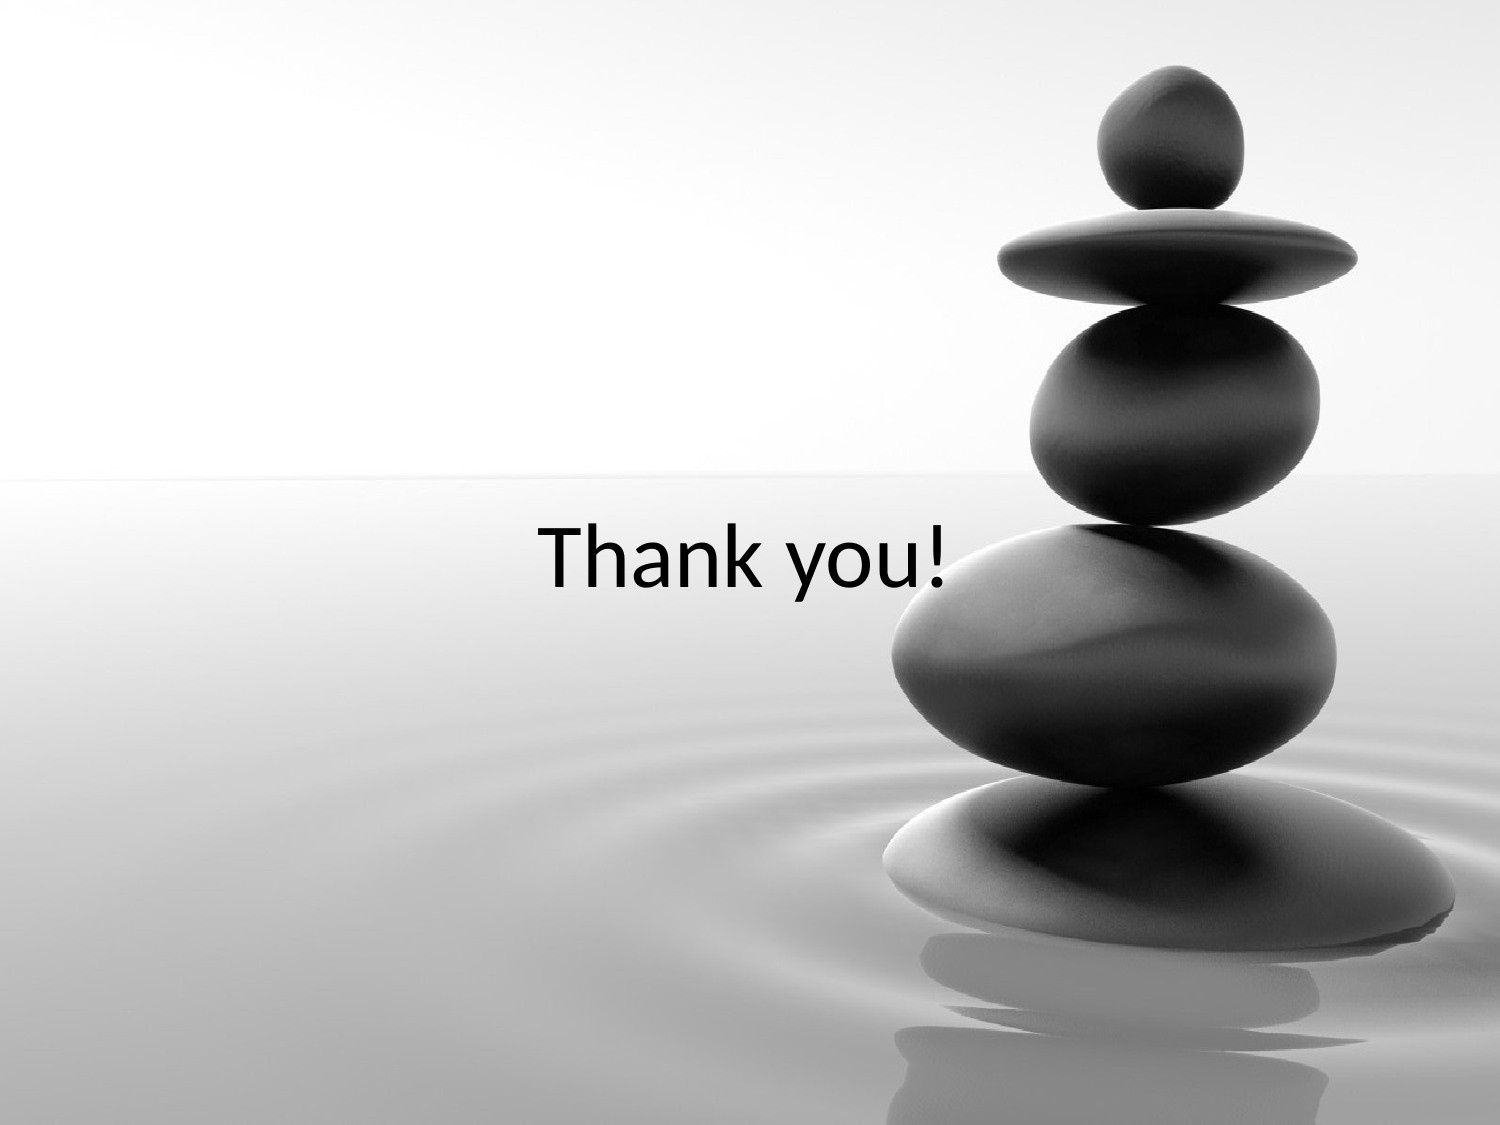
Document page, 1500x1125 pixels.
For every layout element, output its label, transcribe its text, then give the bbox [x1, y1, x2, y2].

title Thank you! [70, 457, 1421, 645]
picture [0, 0, 1500, 1125]
